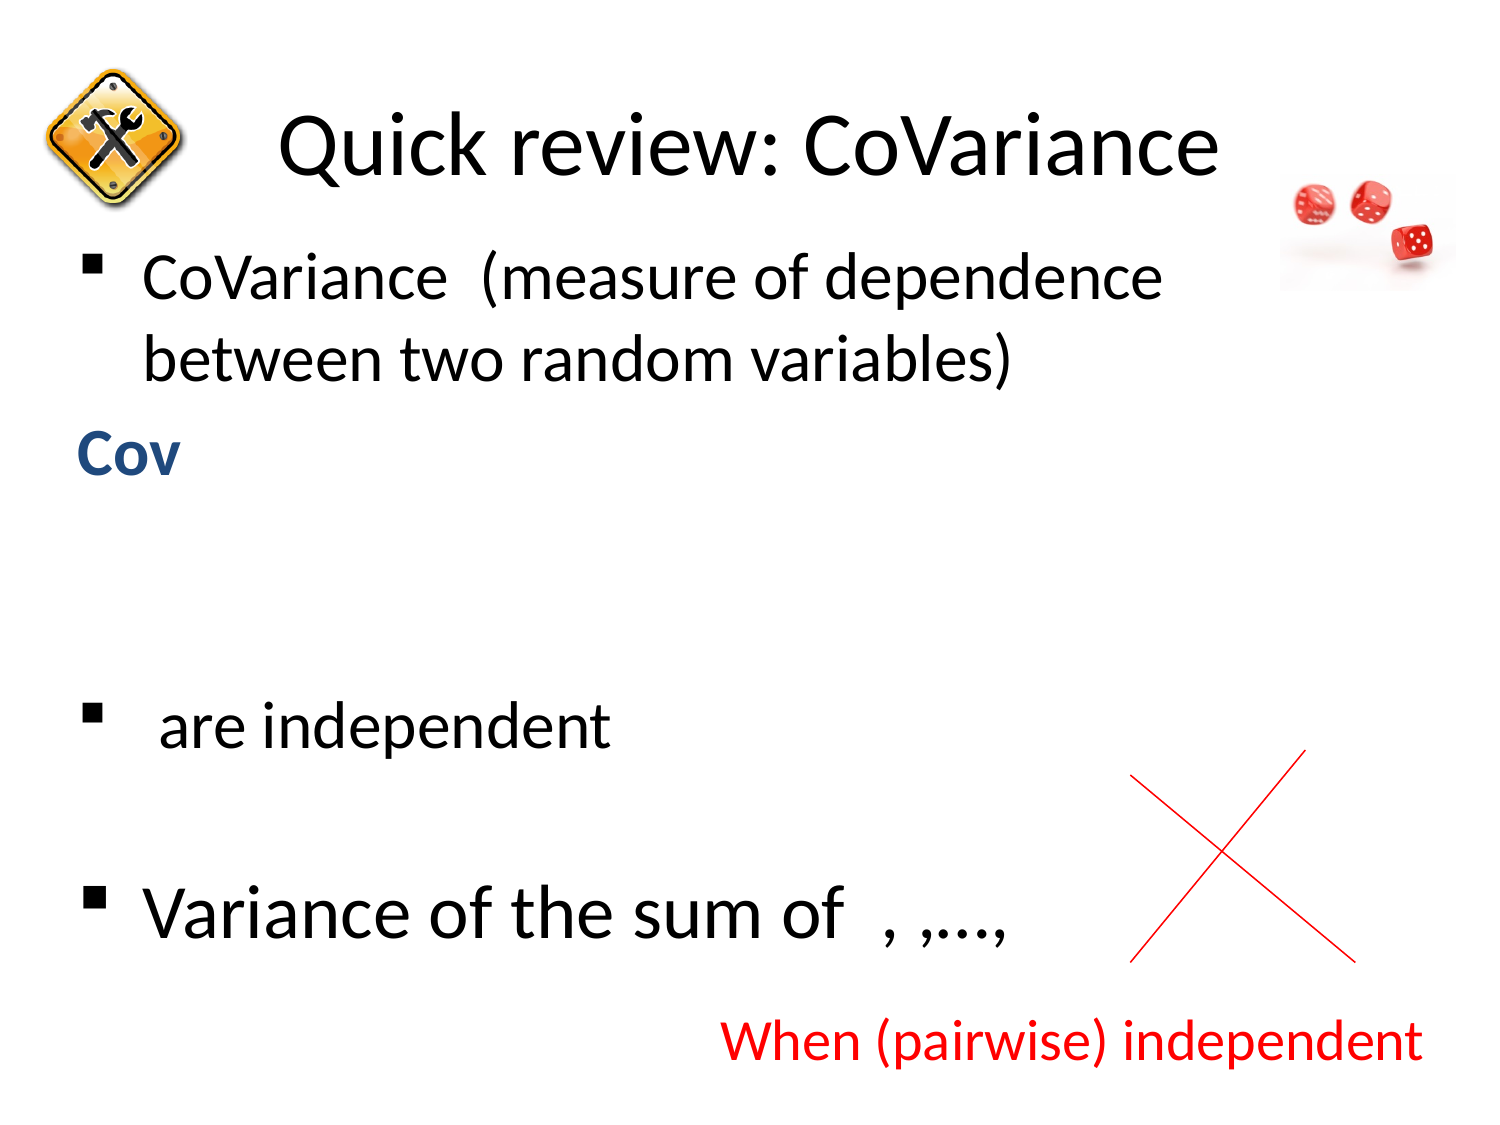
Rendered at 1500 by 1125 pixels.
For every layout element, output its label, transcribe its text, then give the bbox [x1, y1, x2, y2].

picture [1280, 174, 1456, 292]
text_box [705, 749, 1456, 1081]
picture [37, 62, 188, 213]
title Quick review: CoVariance [75, 45, 1425, 233]
